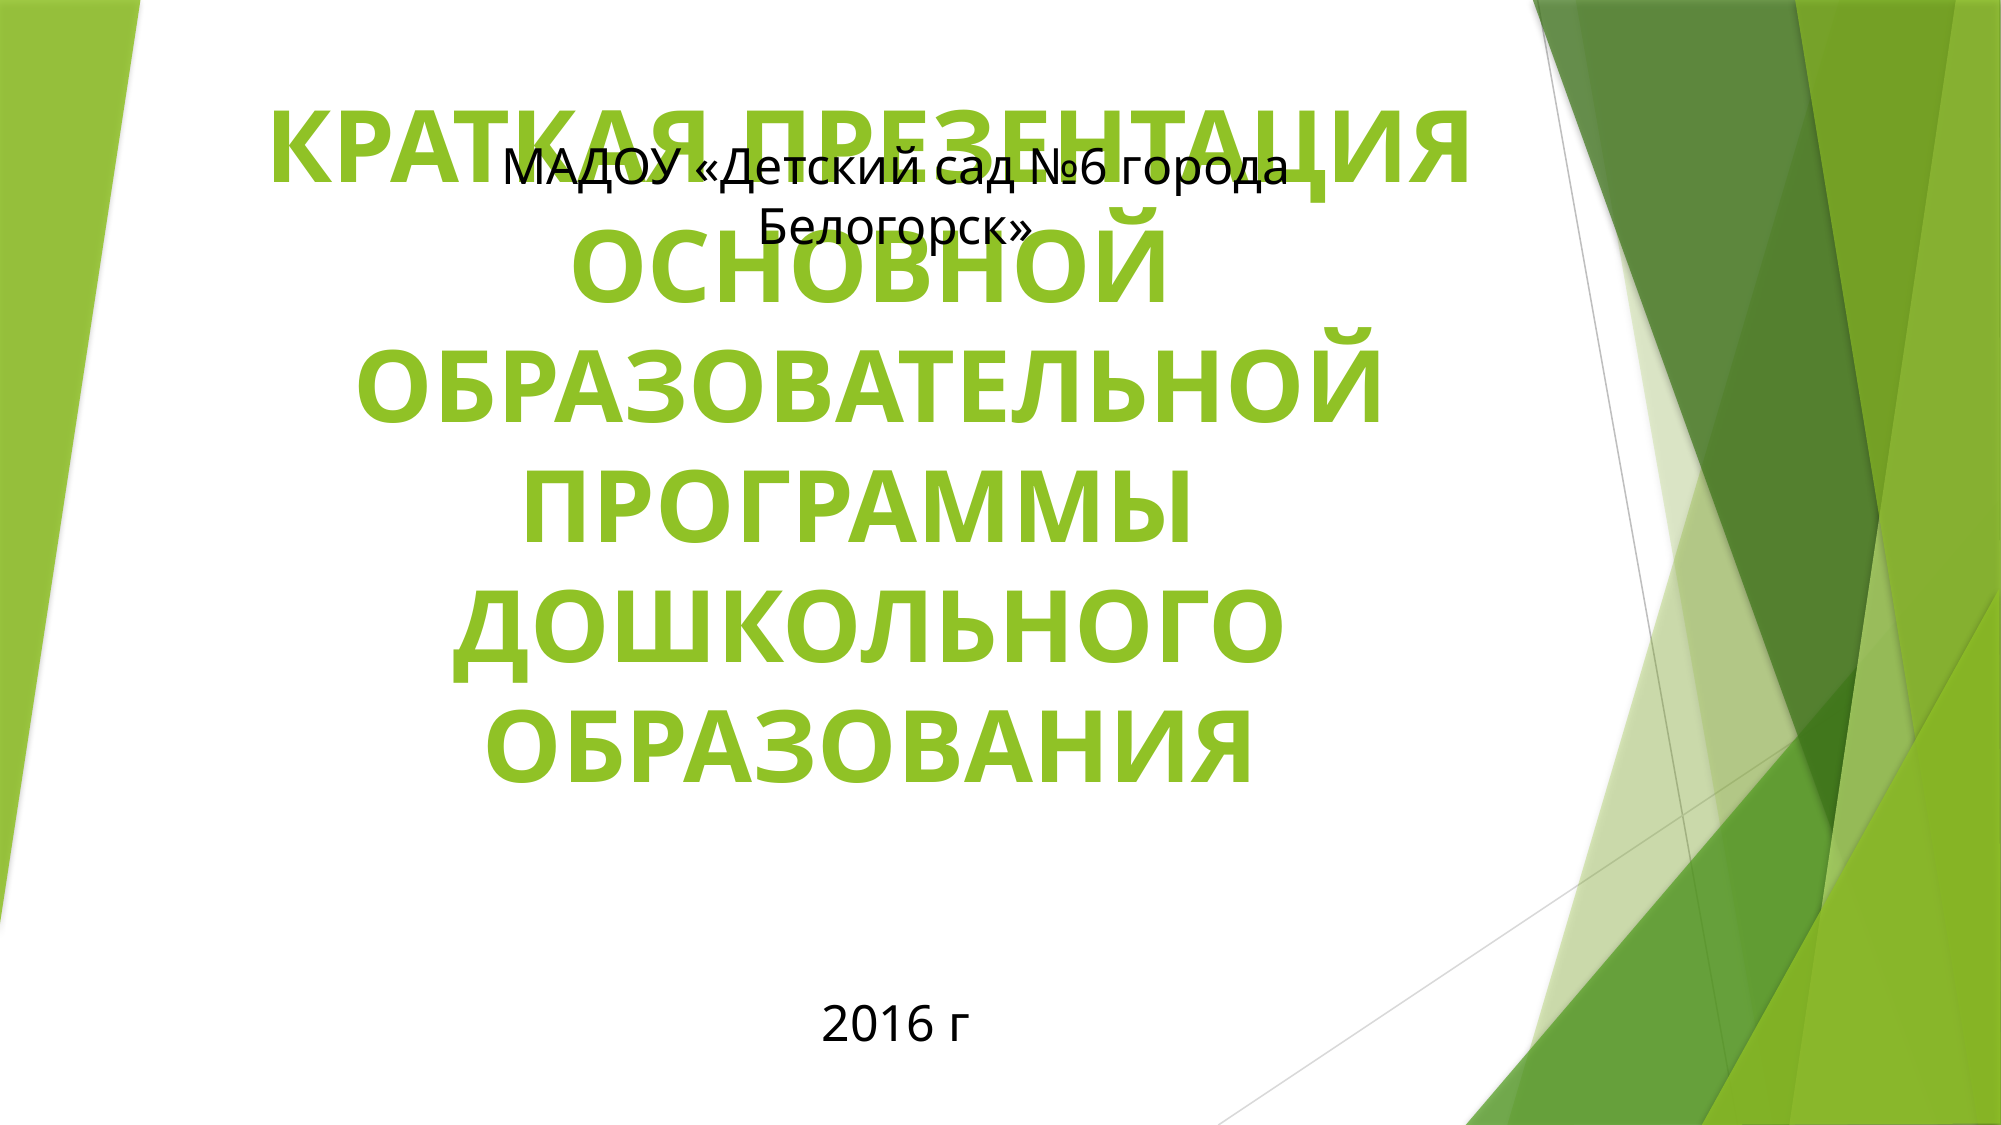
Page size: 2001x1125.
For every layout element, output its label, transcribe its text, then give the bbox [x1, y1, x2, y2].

text_box МАДОУ «Детский сад №6 города Белогорск» [386, 127, 1405, 263]
text_box 2016 г [386, 983, 1405, 1059]
title КРАТКАЯ ПРЕЗЕНТАЦИЯ ОСНОВНОЙ ОБРАЗОВАТЕЛЬНОЙ ПРОГРАММЫ ДОШКОЛЬНОГО ОБРАЗОВАНИЯ [79, 452, 1663, 810]
